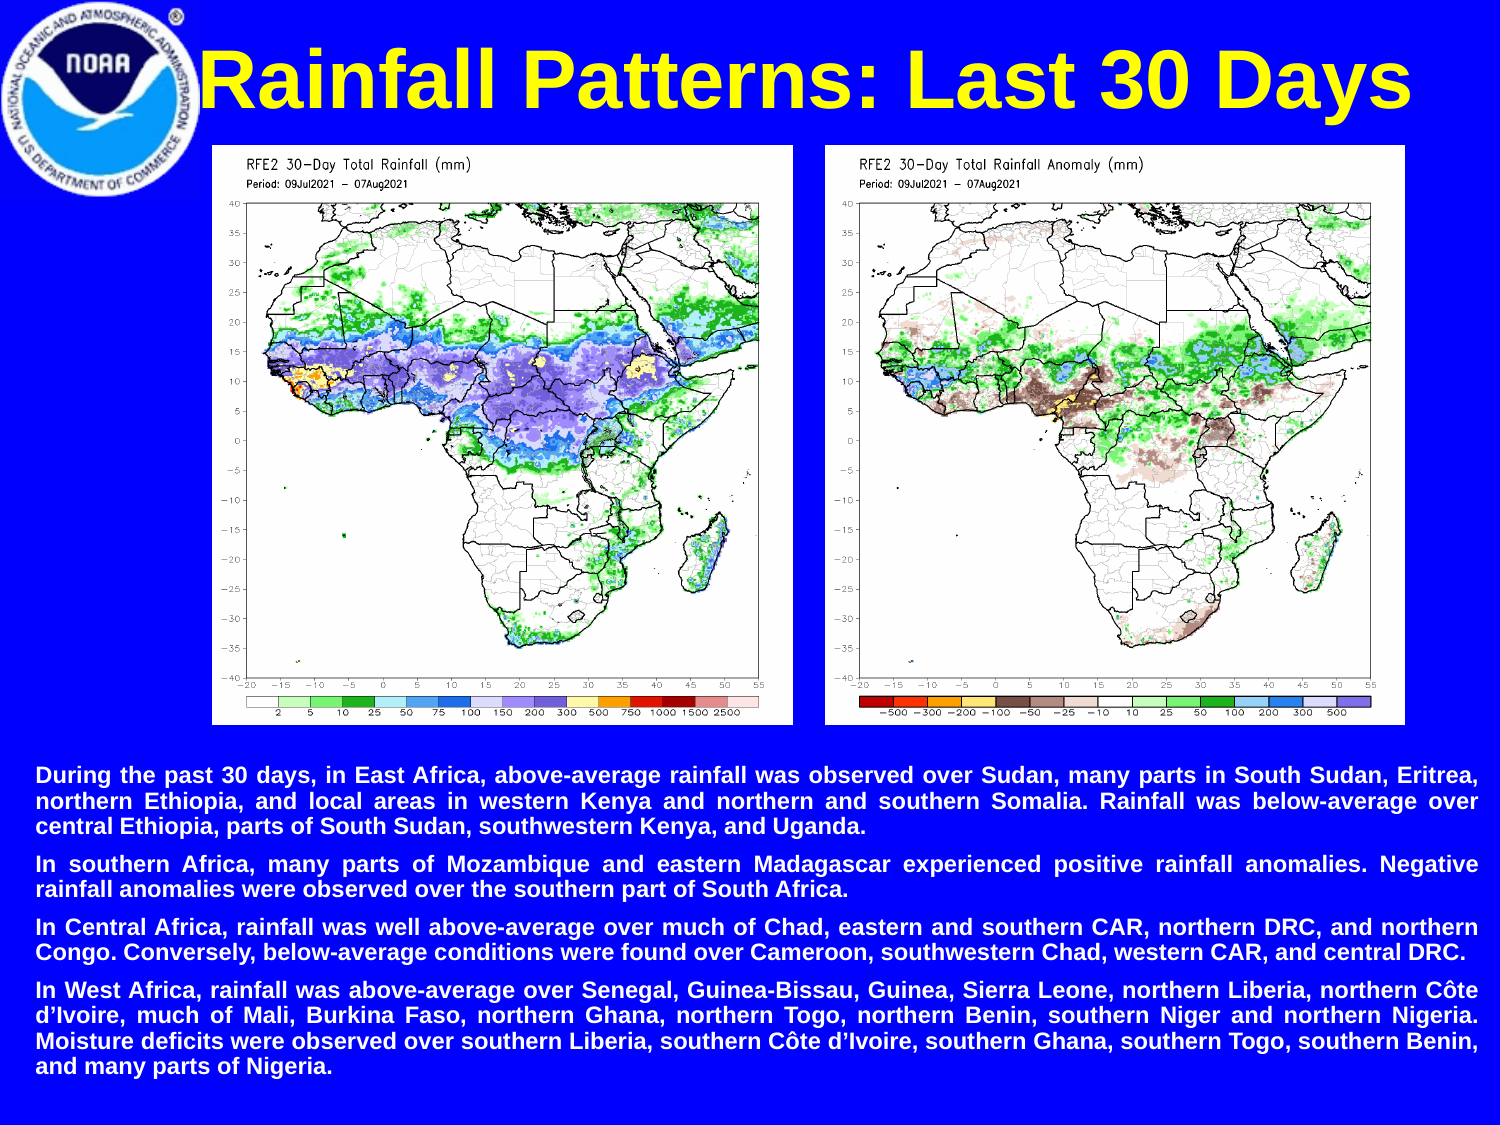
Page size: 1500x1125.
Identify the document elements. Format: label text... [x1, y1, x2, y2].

title Rainfall Patterns: Last 30 Days [174, 0, 1438, 151]
text_box During the past 30 days, in East Africa, above-average rainfall was observed over Sudan, many parts in South Sudan, Eritrea, northern Ethiopia, and local areas in western Kenya and northern and southern Somalia. Rainfall was below-average over central Ethiopia, parts of South Sudan, southwestern Kenya, and Uganda. In southern Africa, many parts of Mozambique and eastern Madagascar experienced positive rainfall anomalies. Negative rainfall anomalies were observed over the southern part of South Africa. In Central Africa, rainfall was well above-average over much of Chad, eastern and southern CAR, northern DRC, and northern Congo. Conversely, below-average conditions were found over Cameroon, southwestern Chad, western CAR, and central DRC. In West Africa, rainfall was above-average over Senegal, Guinea-Bissau, Guinea, Sierra Leone, northern Liberia, northern Côte d’Ivoire, much of Mali, Burkina Faso, northern Ghana, northern Togo, northern Benin, southern Niger and northern Nigeria. Moisture deficits were observed over southern Liberia, southern Côte d’Ivoire, southern Ghana, southern Togo, southern Benin, and many parts of Nigeria. [20, 755, 1496, 1088]
picture [0, 0, 200, 200]
picture [212, 145, 793, 726]
picture [824, 145, 1405, 726]
